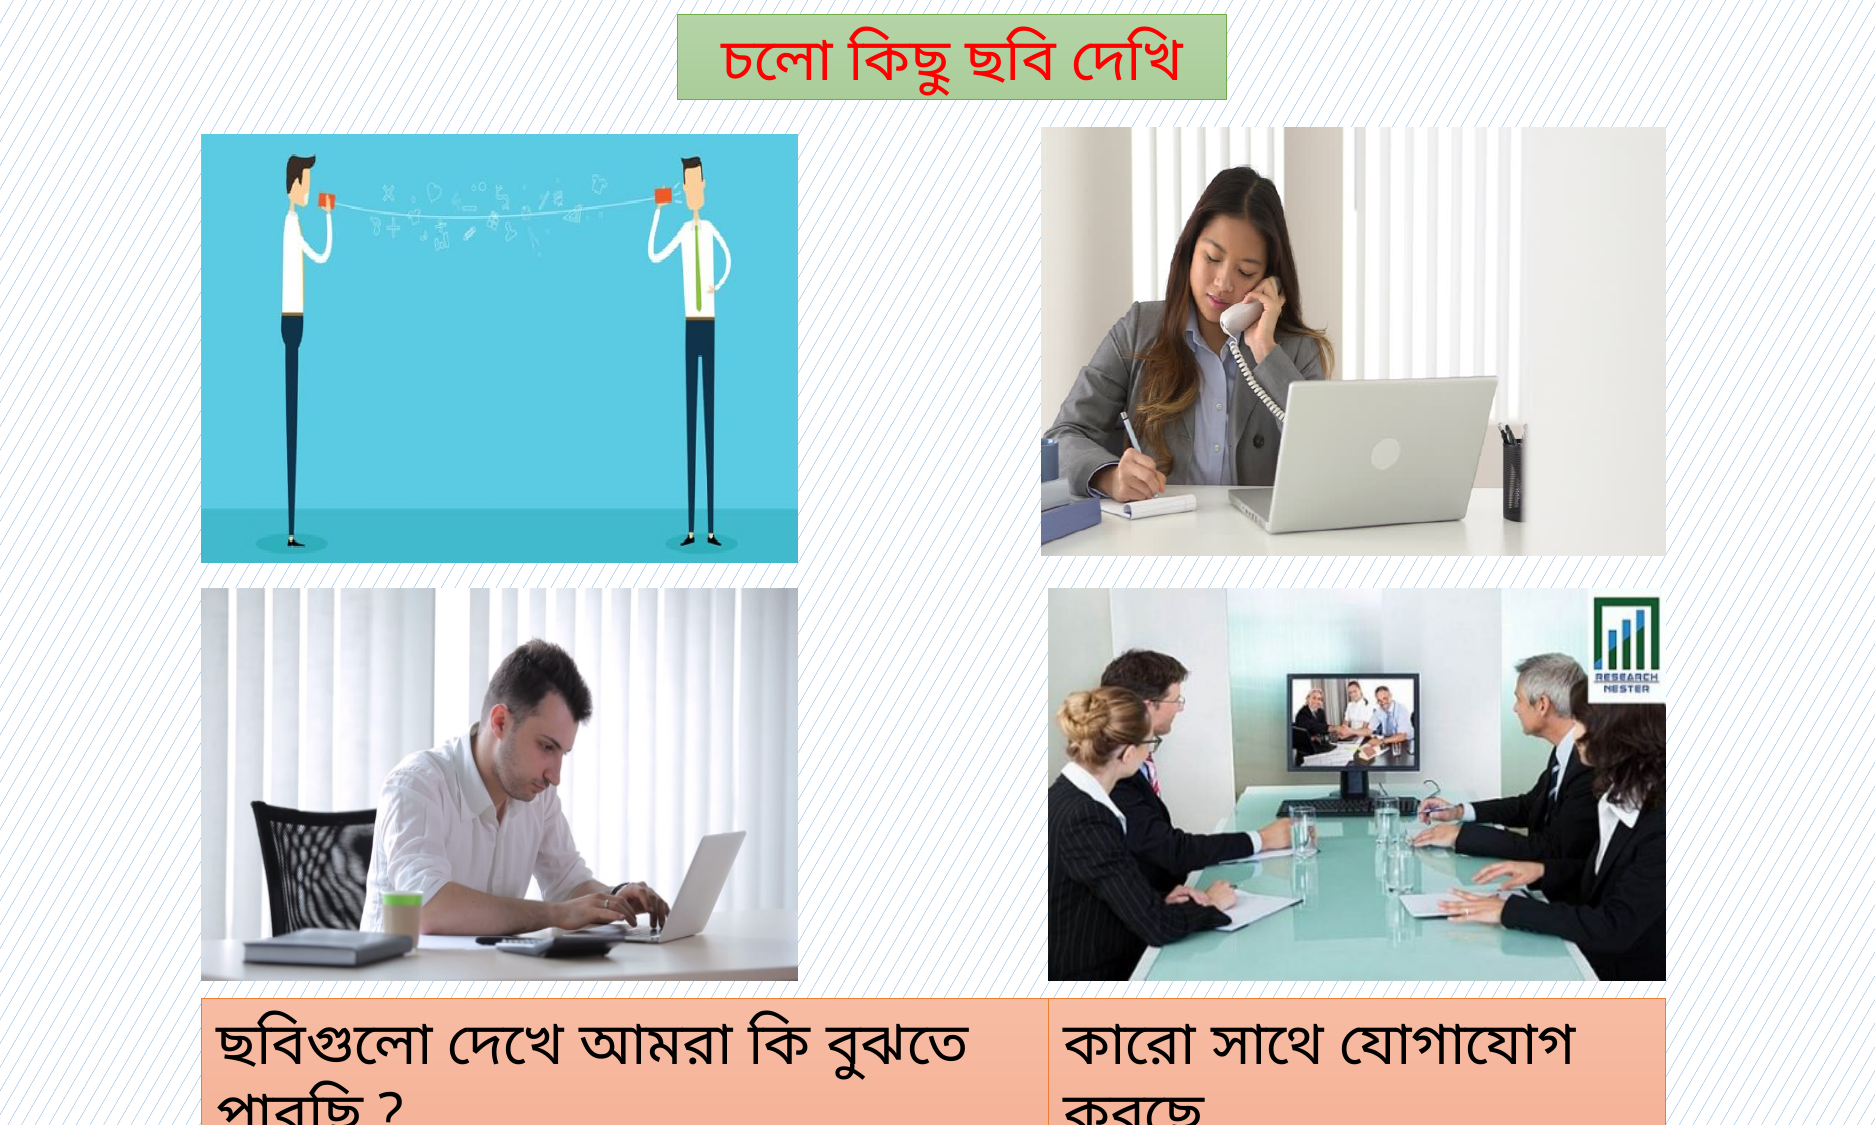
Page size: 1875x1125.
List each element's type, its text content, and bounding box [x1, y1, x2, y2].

text_box চলো কিছু ছবি দেখি [677, 14, 1227, 100]
text_box ছবিগুলো দেখে আমরা কি বুঝতে পারছি ? [201, 998, 1048, 1125]
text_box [201, 134, 798, 981]
text_box কারো সাথে যোগাযোগ করছে [1048, 998, 1666, 1125]
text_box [1040, 127, 1666, 981]
